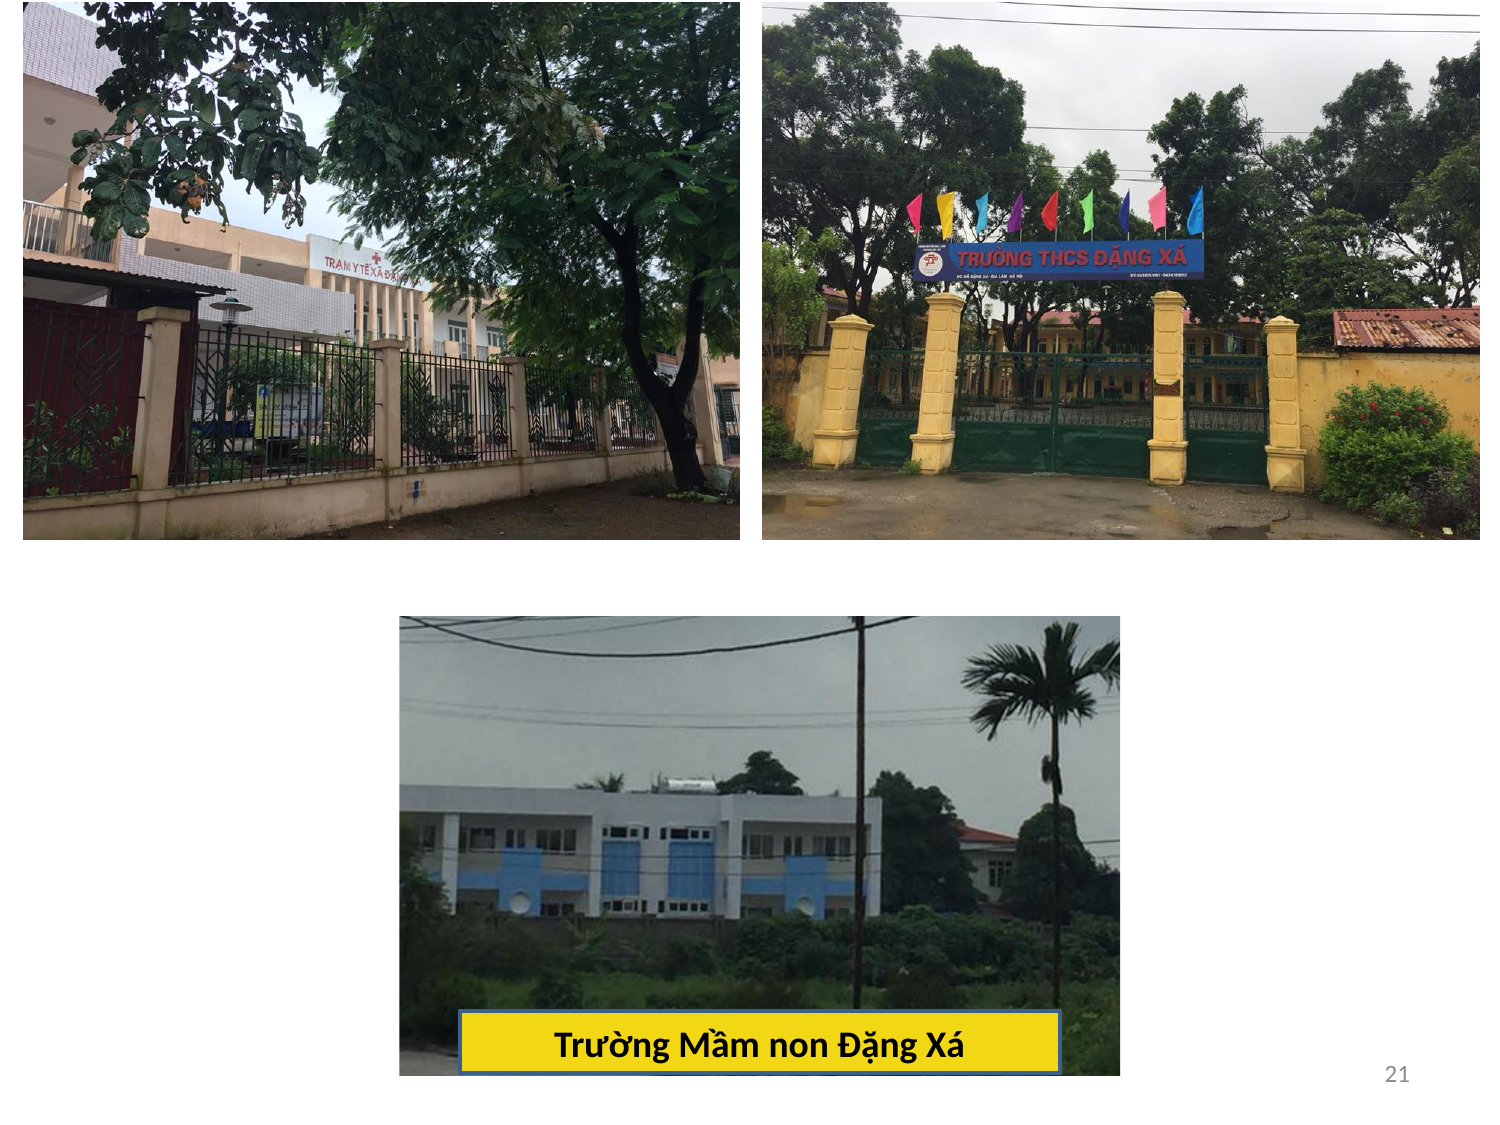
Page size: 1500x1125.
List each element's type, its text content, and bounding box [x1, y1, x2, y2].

picture [399, 615, 1121, 1076]
picture [22, 2, 741, 541]
slide_number 21 [1074, 1042, 1425, 1103]
picture [762, 2, 1480, 541]
